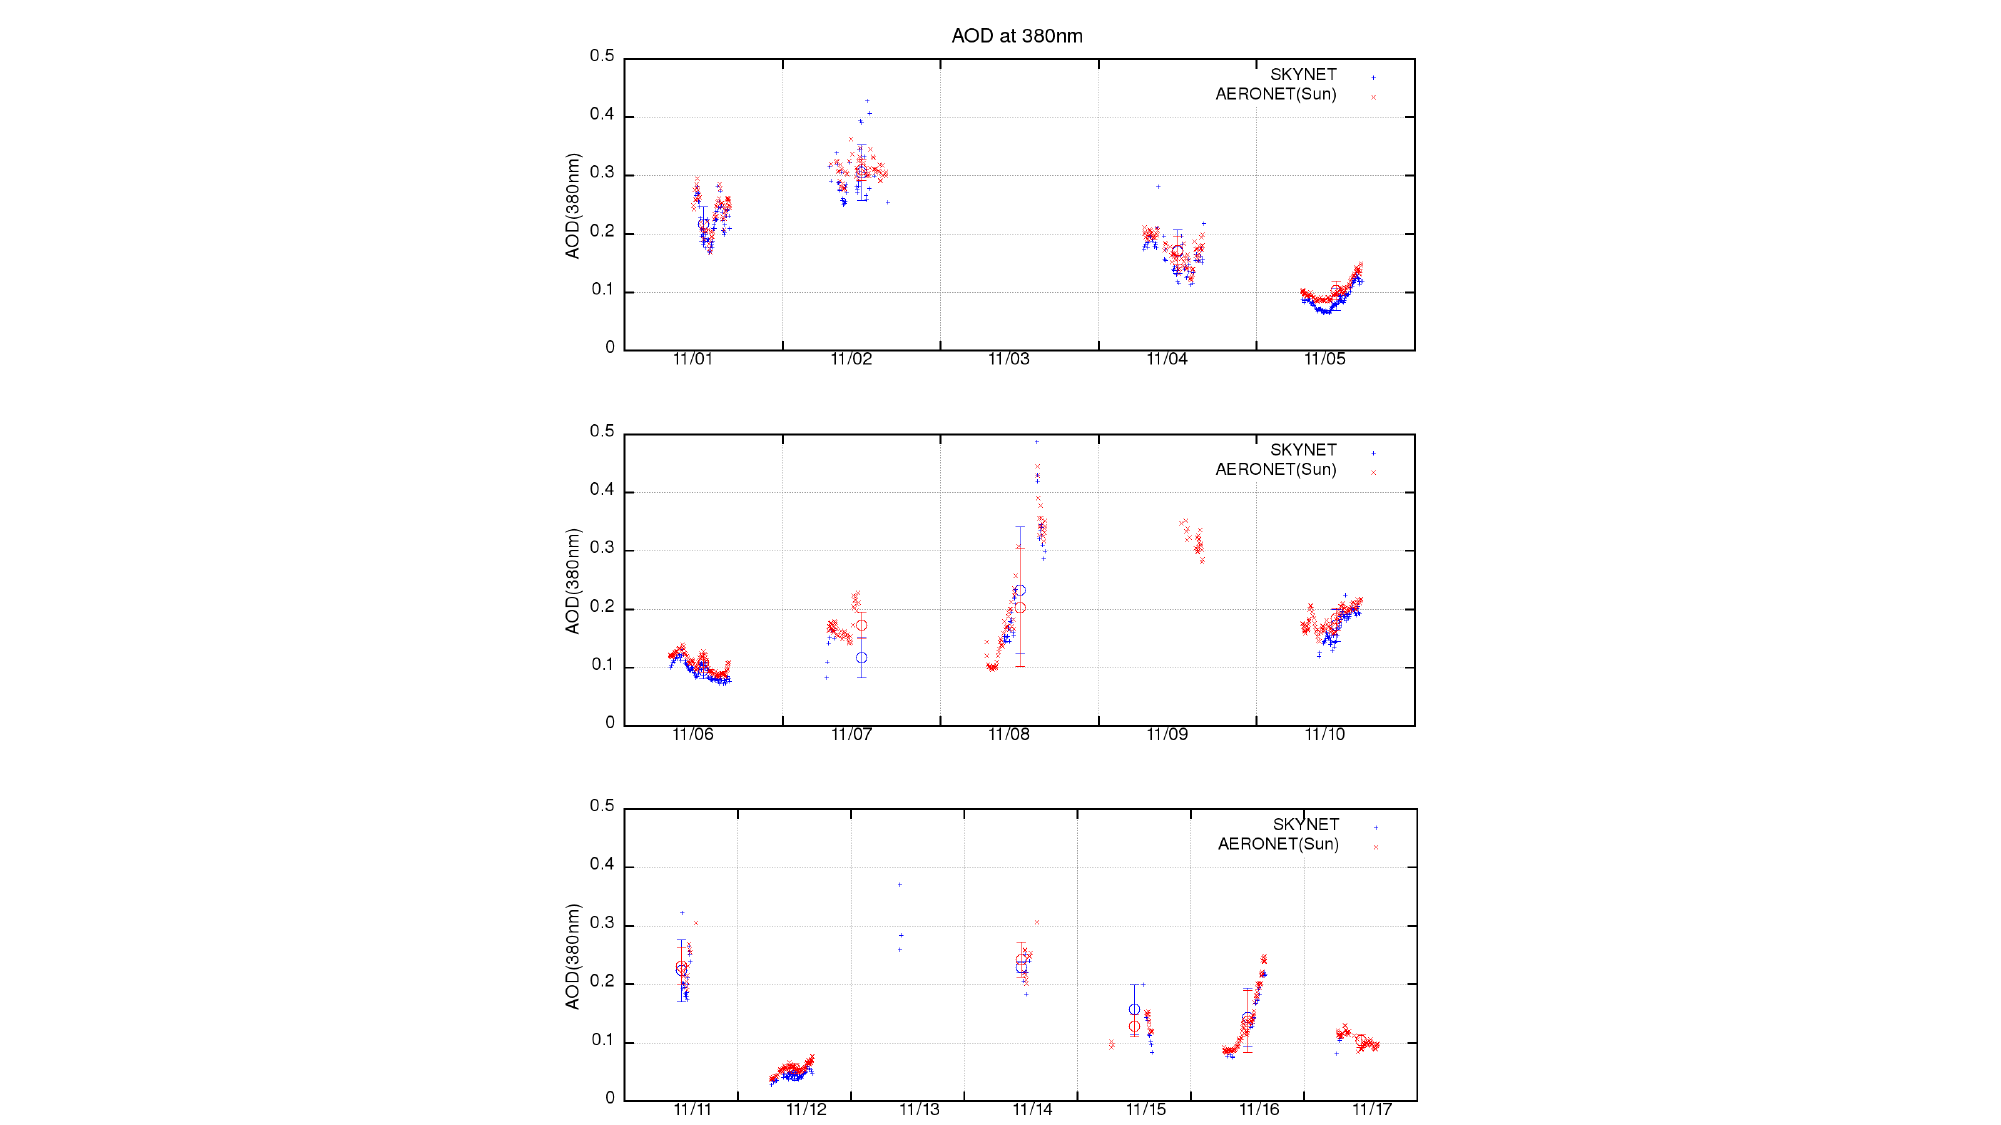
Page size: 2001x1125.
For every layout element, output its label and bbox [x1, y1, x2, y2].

picture [562, 0, 1438, 1125]
